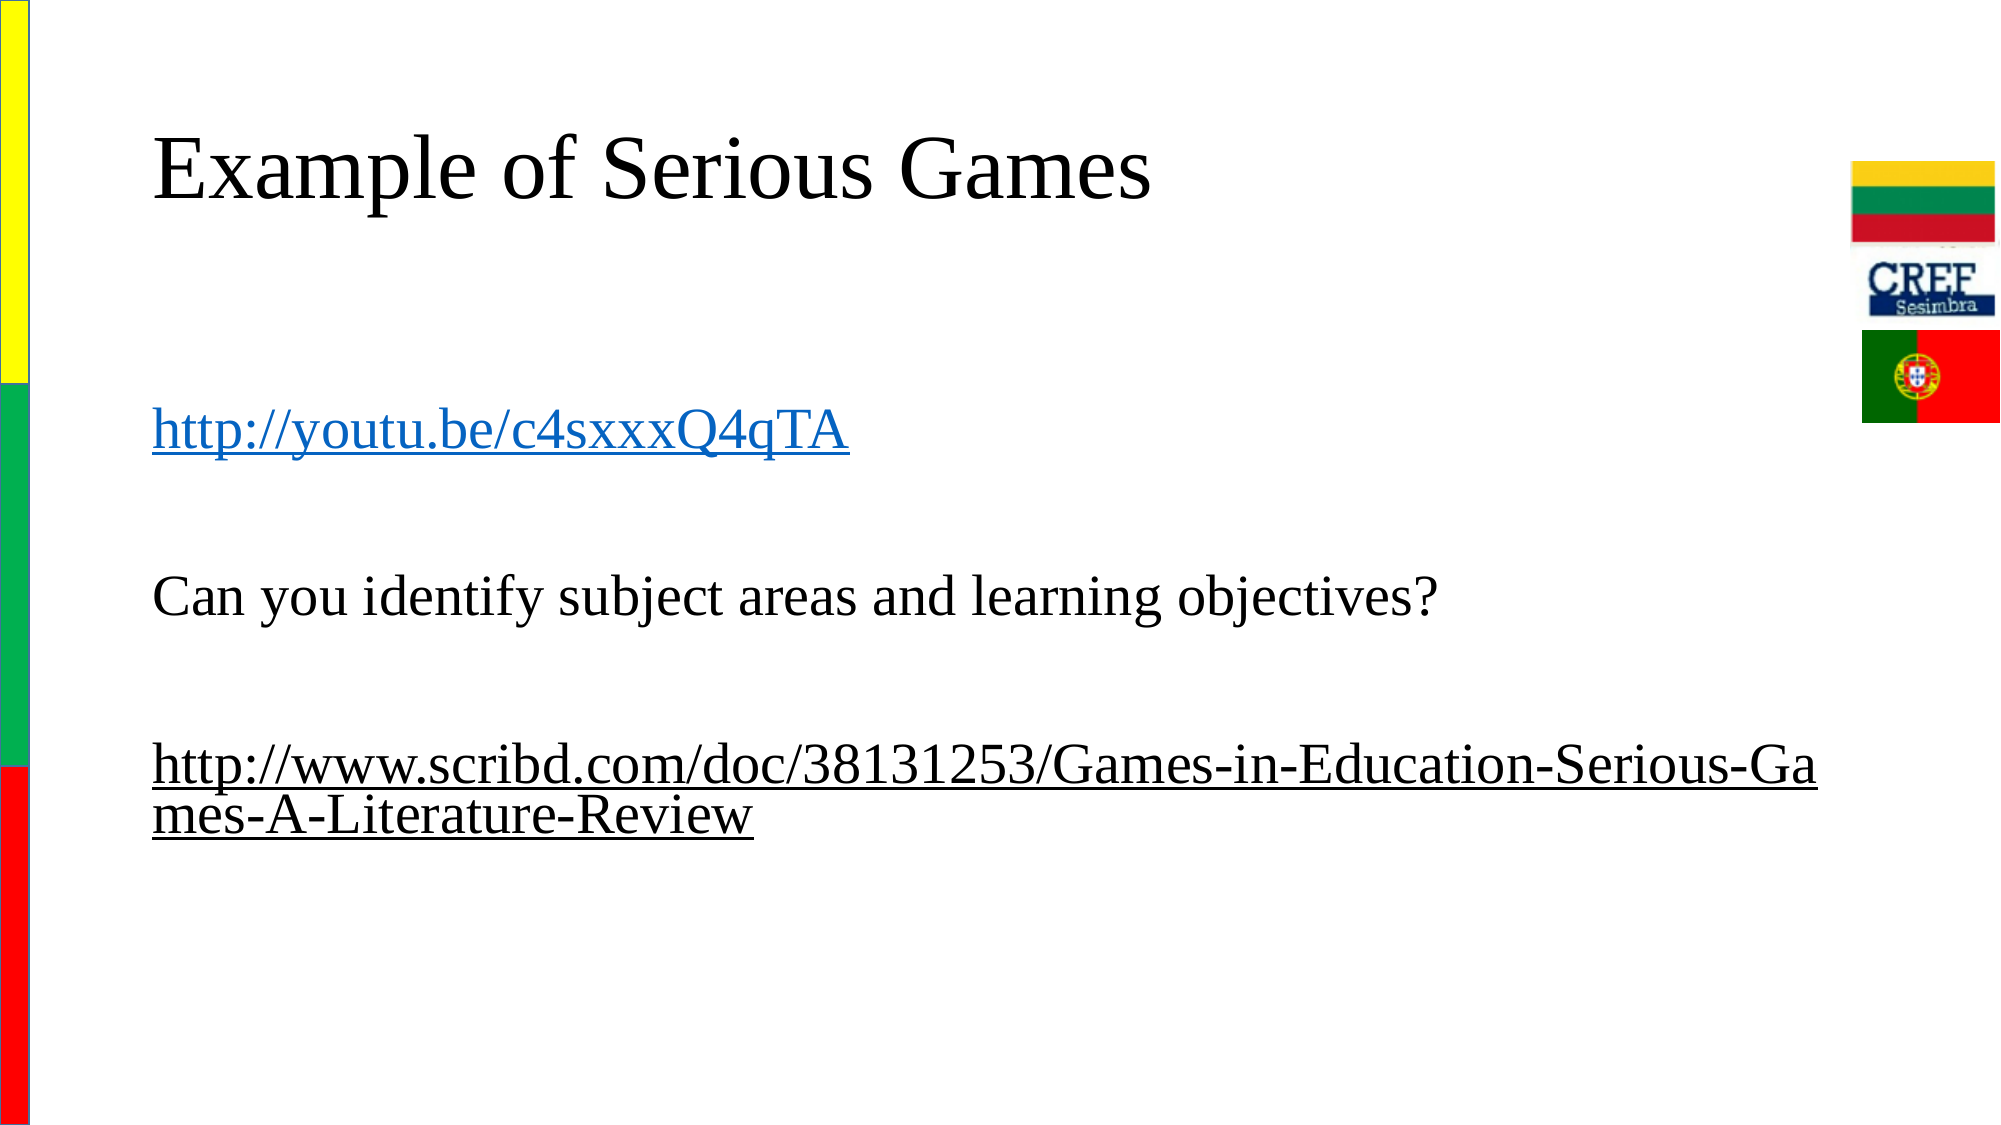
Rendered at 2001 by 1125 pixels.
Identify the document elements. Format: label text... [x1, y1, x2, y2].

list http://youtu.be/c4sxxxQ4qTA Can you identify subject areas and learning objectives? http://www.scribd.com/doc/38131253/Games-in-Education-Serious-Games-A-Literature-Review [137, 299, 1863, 1014]
picture [1850, 161, 2000, 423]
title Example of Serious Games [137, 59, 1863, 278]
